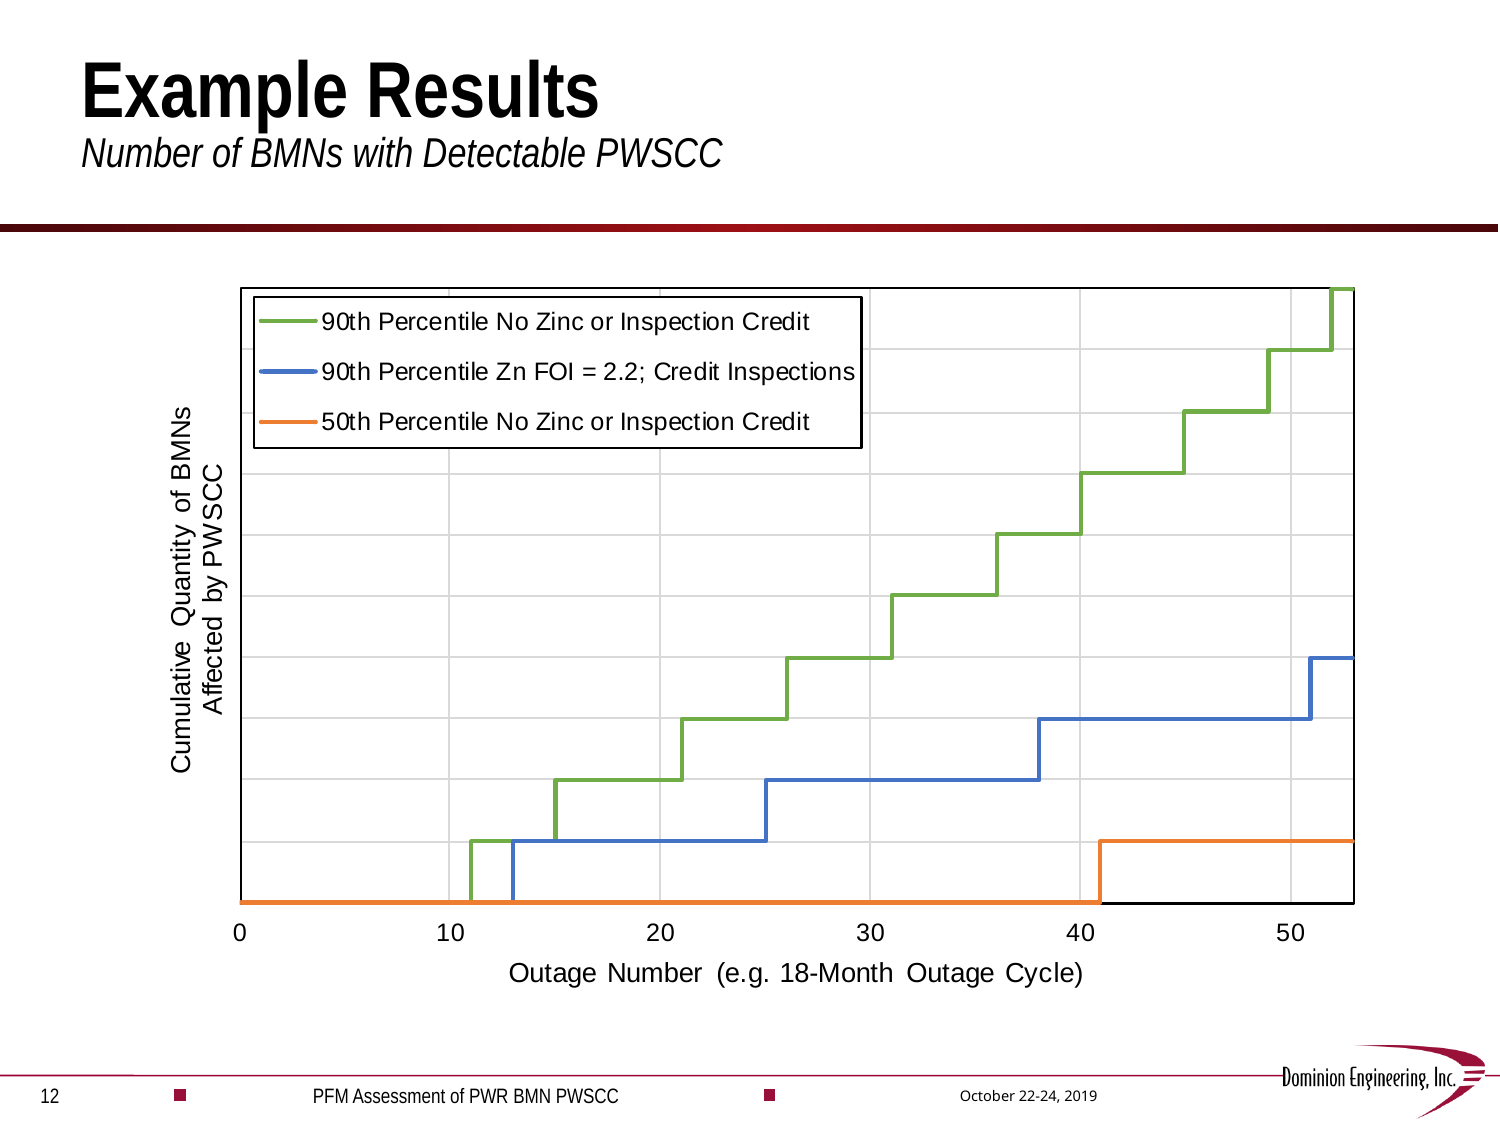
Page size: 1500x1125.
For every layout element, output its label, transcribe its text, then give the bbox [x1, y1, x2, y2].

picture [107, 257, 1393, 1021]
title Example Results Number of BMNs with Detectable PWSCC [66, 16, 1454, 214]
picture [1283, 1045, 1485, 1119]
